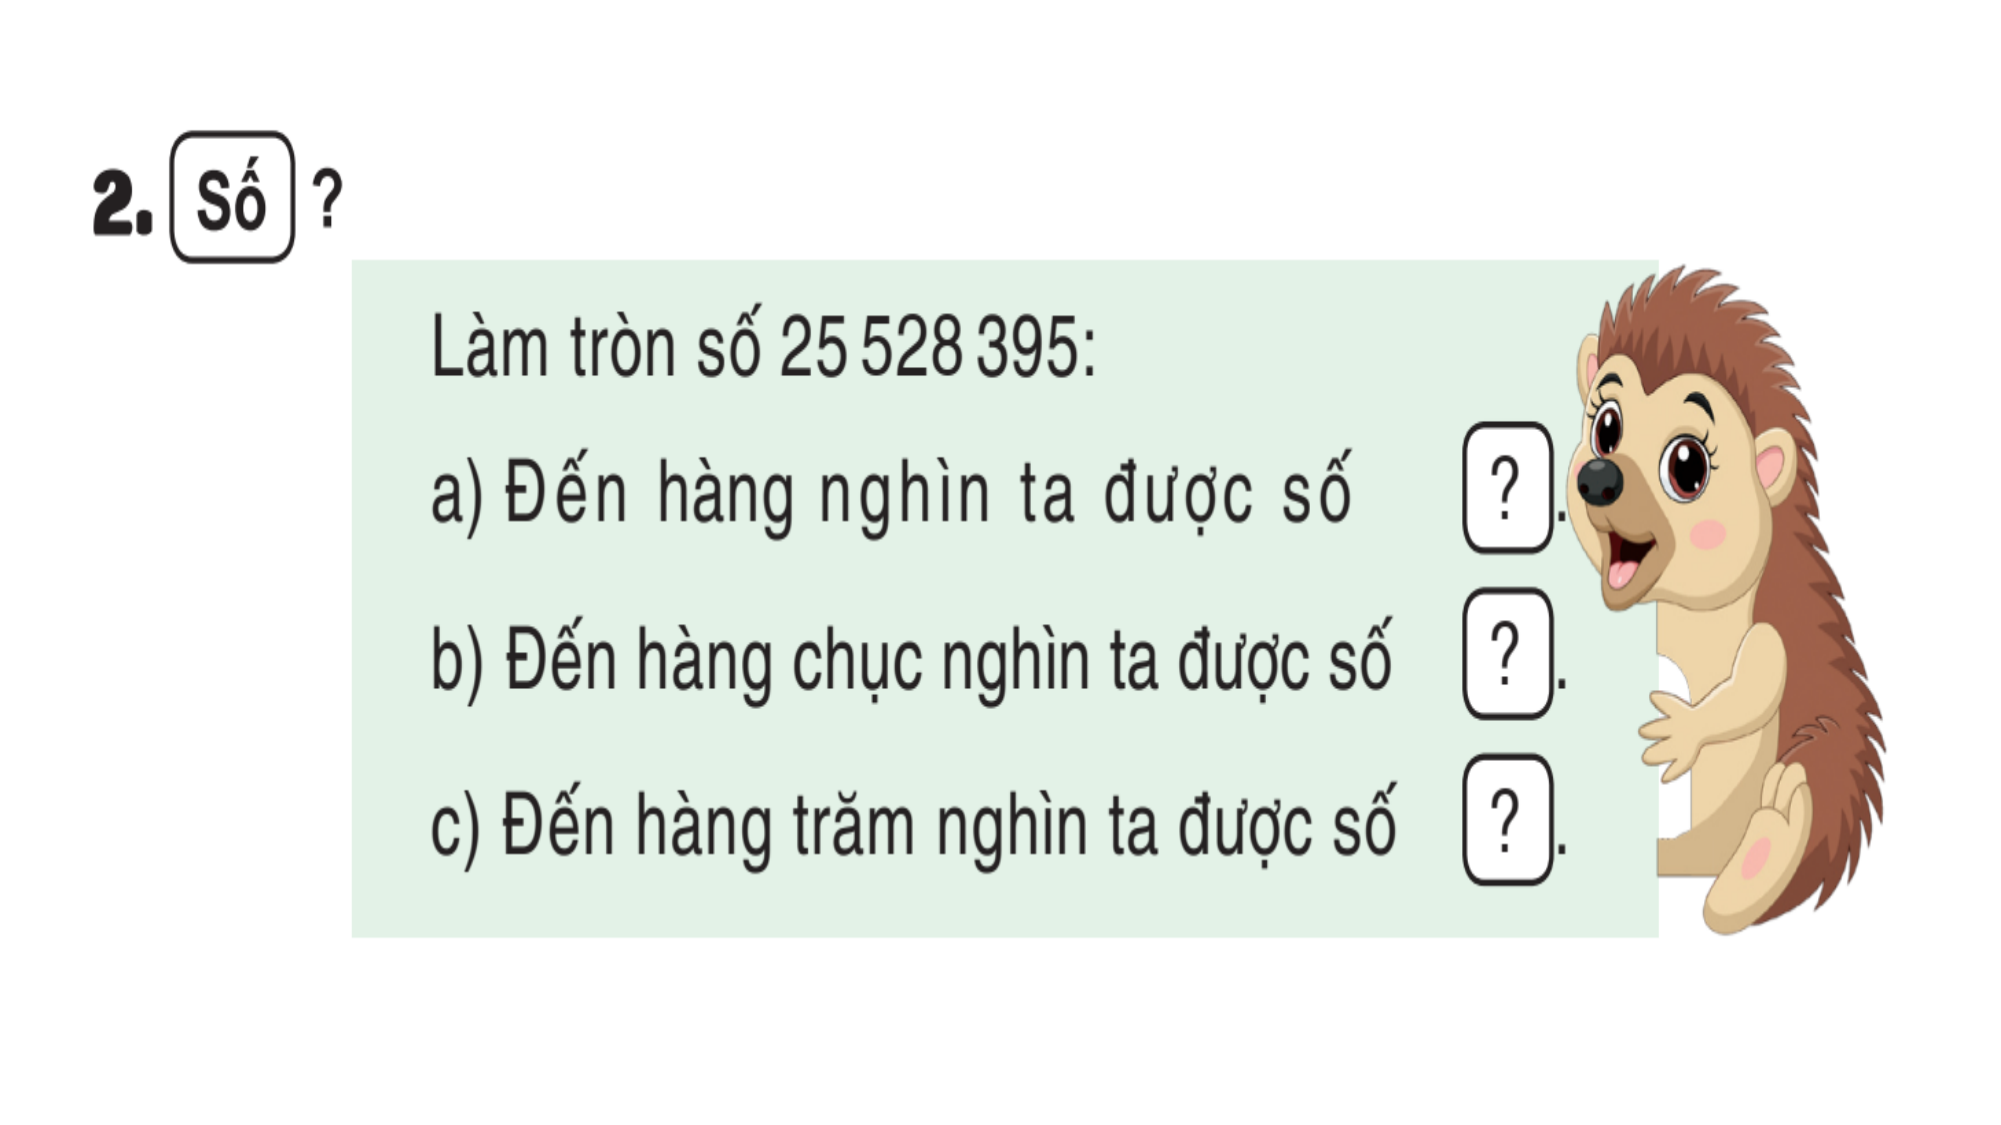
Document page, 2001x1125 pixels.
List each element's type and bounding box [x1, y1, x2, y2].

picture [0, 89, 1993, 1006]
